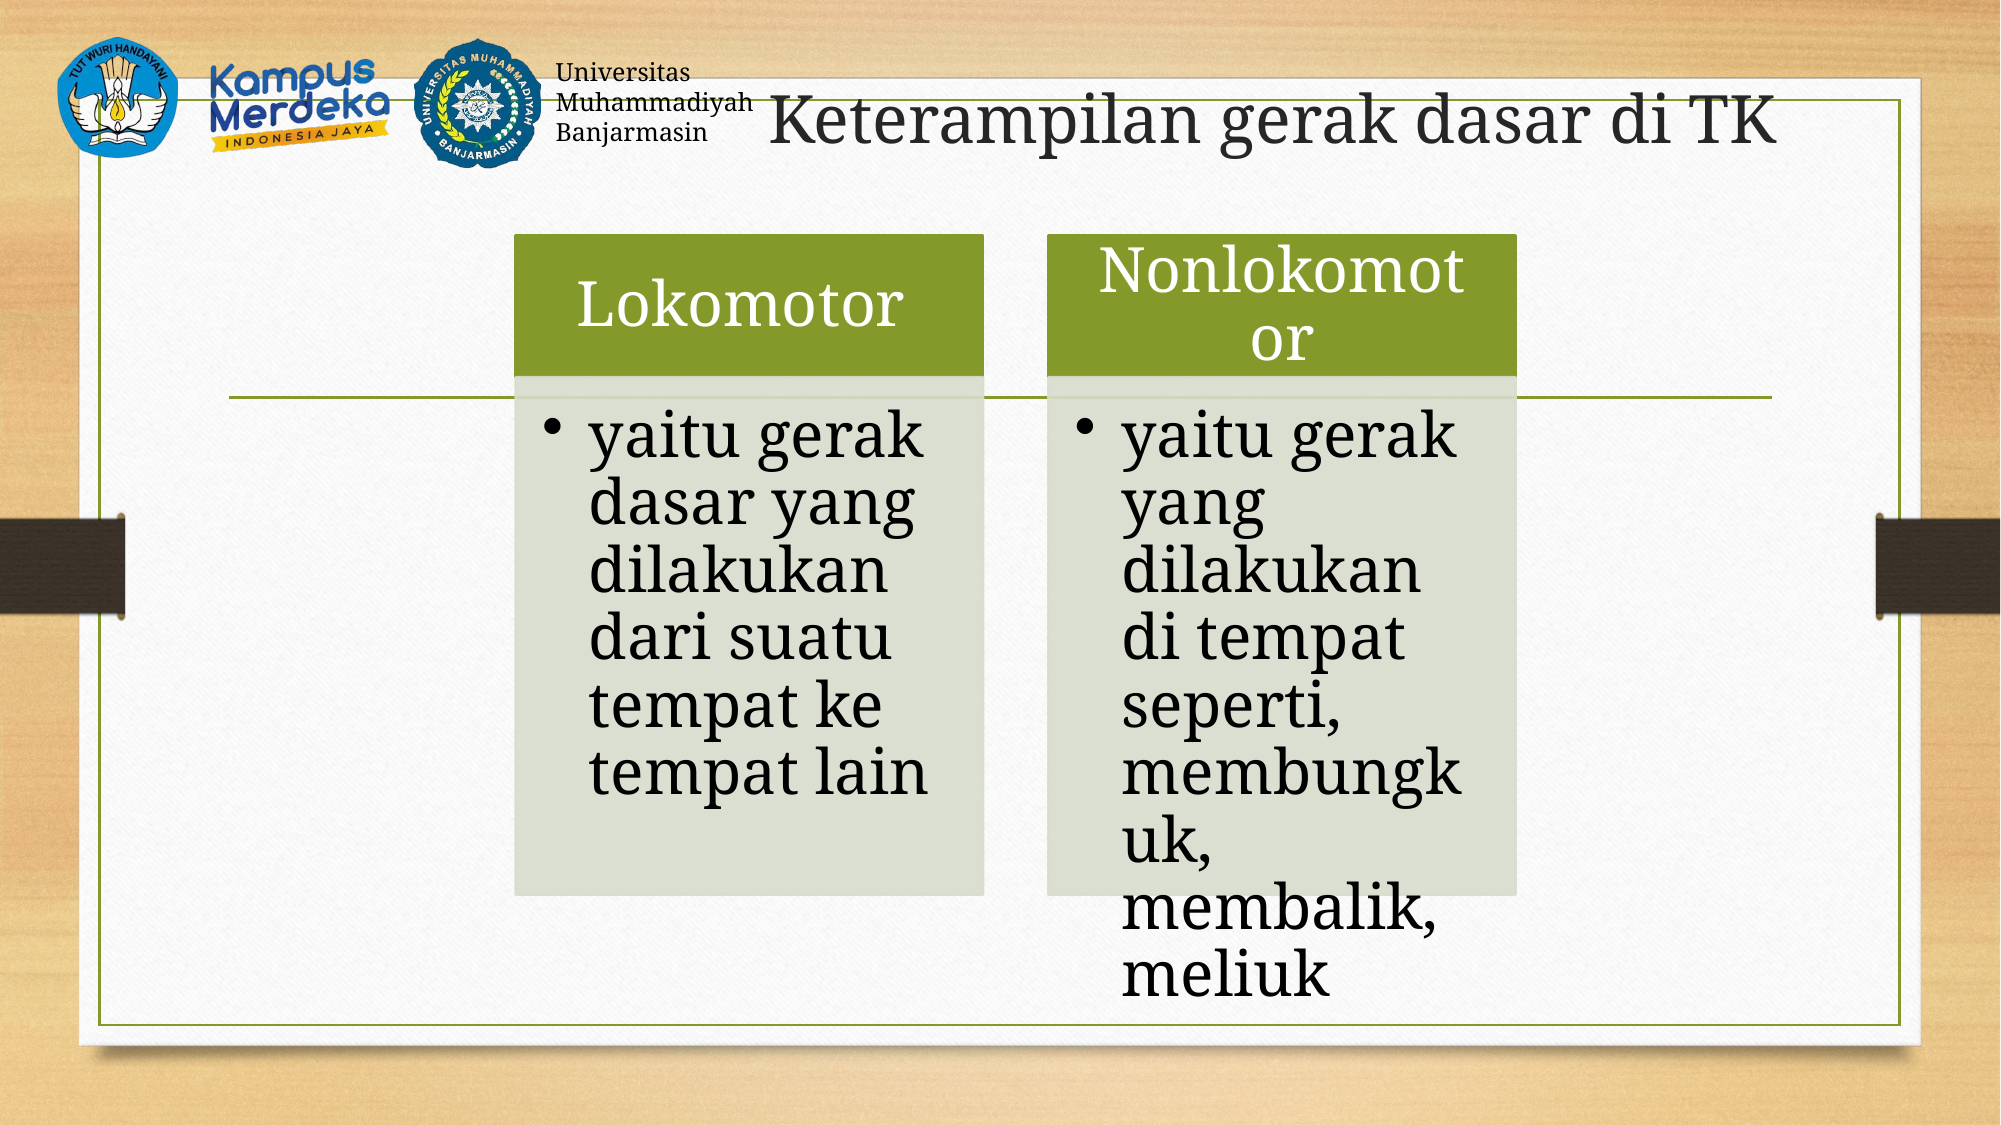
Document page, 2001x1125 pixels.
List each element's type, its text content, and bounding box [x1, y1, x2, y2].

text_box Universitas Muhammadiyah Banjarmasin [542, 48, 1054, 154]
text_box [515, 231, 1516, 899]
picture [0, 0, 2001, 1125]
title Keterampilan gerak dasar di TK [669, 30, 1877, 204]
